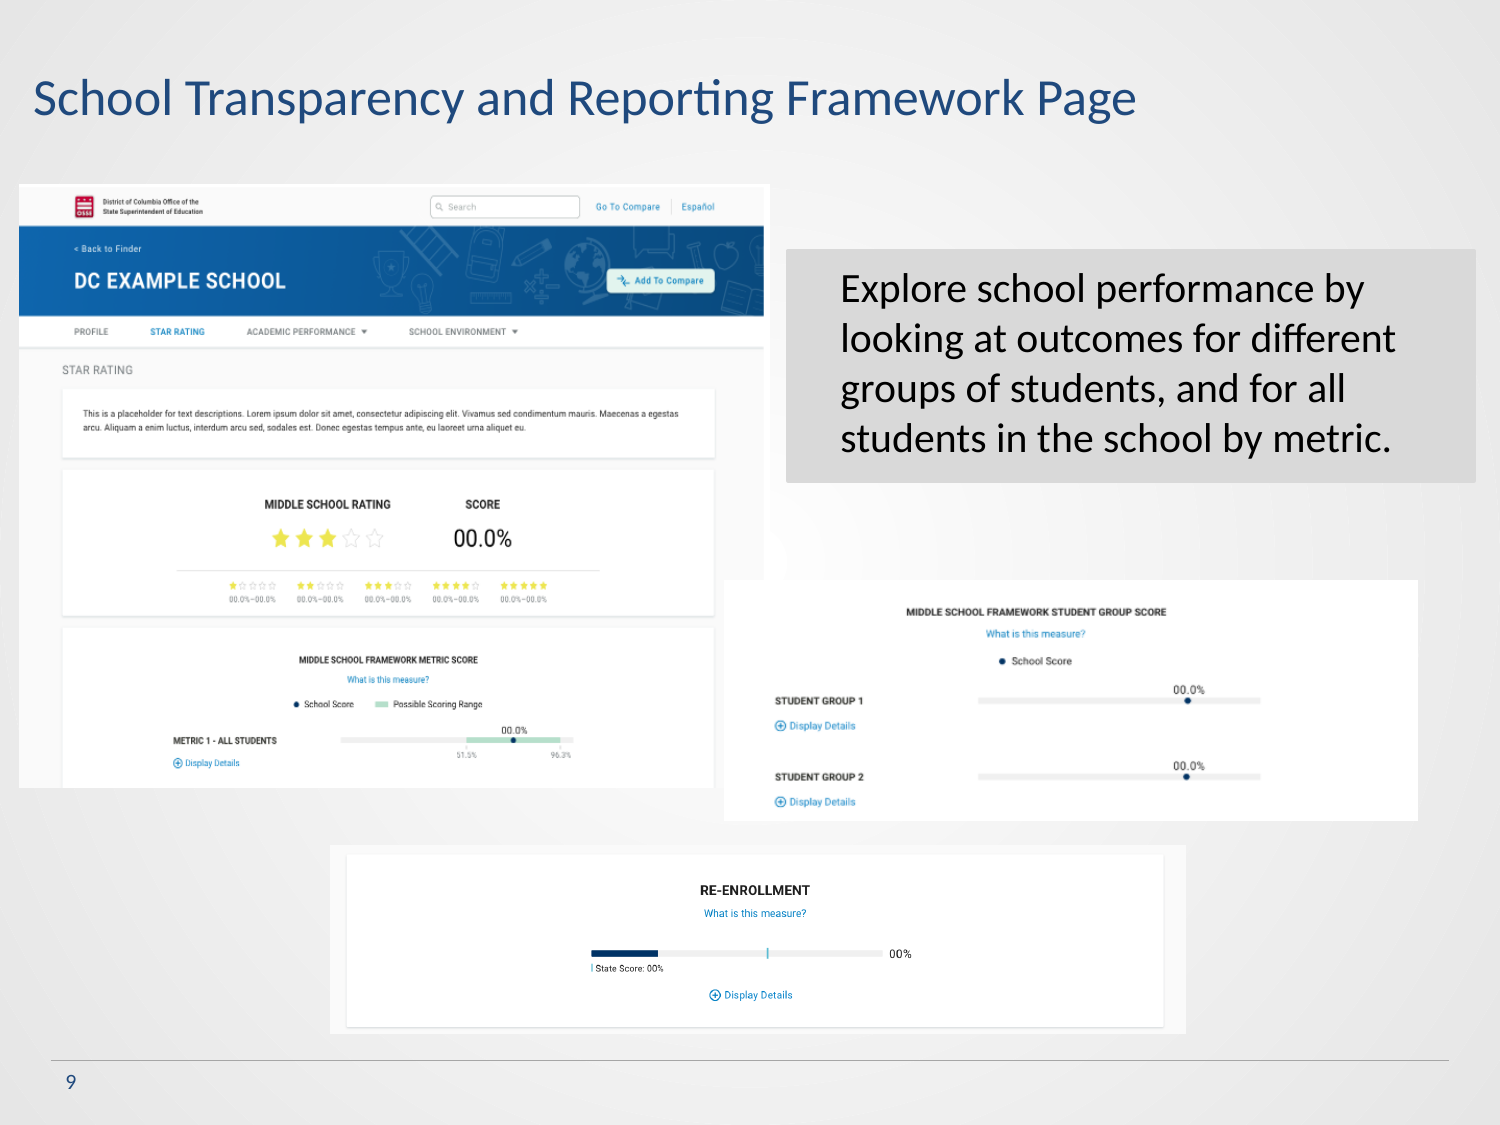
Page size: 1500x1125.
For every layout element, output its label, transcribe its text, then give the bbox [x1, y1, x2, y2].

slide_number 9 [50, 1060, 401, 1121]
list Explore school performance by looking at outcomes for different groups of students, and for all students in the school by metric. [825, 253, 1500, 479]
picture [18, 184, 1419, 821]
text_box [786, 249, 1476, 483]
title School Transparency and Reporting Framework Page [18, 56, 1167, 135]
picture [330, 845, 1187, 1035]
